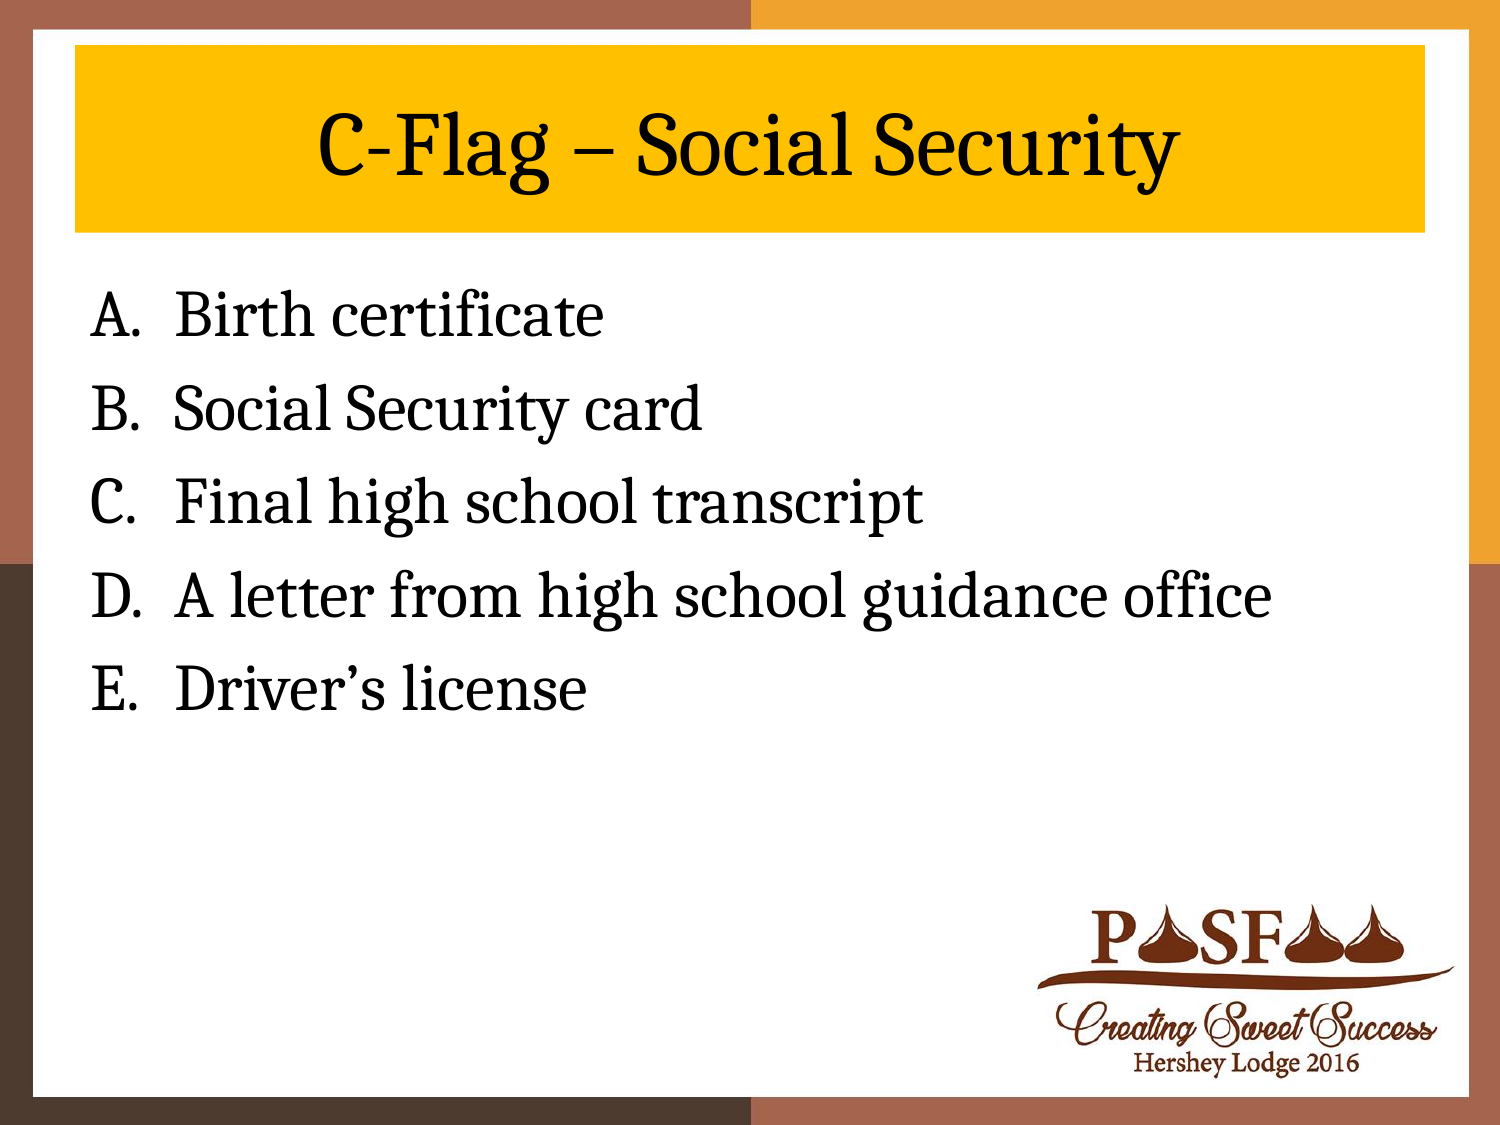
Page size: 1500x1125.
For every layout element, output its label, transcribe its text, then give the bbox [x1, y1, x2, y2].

list Birth certificate Social Security card Final high school transcript A letter from high school guidance office Driver’s license [75, 262, 1425, 1005]
title C-Flag – Social Security [75, 45, 1425, 233]
picture [0, 0, 1500, 1125]
